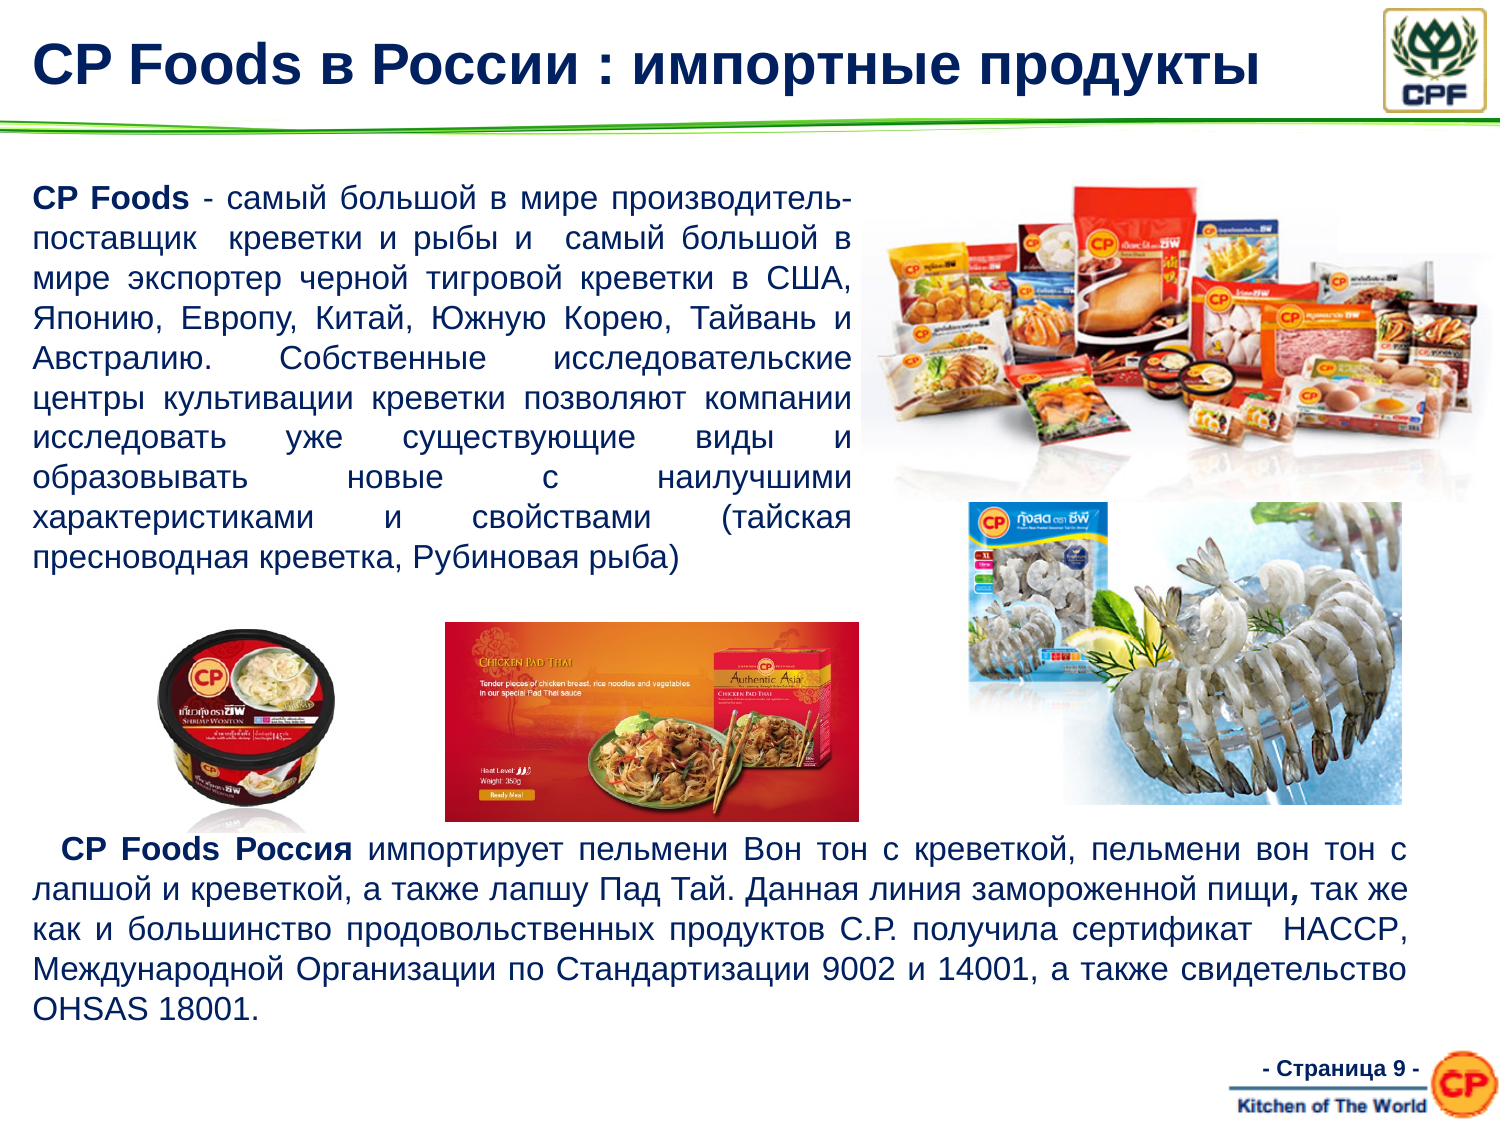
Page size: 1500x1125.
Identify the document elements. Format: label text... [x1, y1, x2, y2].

text_box CP Foods Россия импортирует пельмени Вон тон с креветкой, пельмени вон тон с лапшой и креветкой, а также лапшу Пад Тай. Данная линия замороженной пищи, так же как и большинство продовольственных продуктов С.Р. получила сертификат HACCP, Международной Организации по Стандартизации 9002 и 14001, а также свидетельство OHSAS 18001. [17, 819, 1424, 1070]
picture [951, 511, 1402, 805]
picture [125, 610, 362, 834]
picture [444, 621, 860, 823]
picture [1383, 8, 1488, 113]
text_box CP Foods - самый большой в мире производитель- поставщик креветки и рыбы и самый большой в мире экспортер черной тигровой креветки в США, Японию, Европу, Китай, Южную Корею, Тайвань и Австралию. Собственные исследовательские центры культивации креветки позволяют компании исследовать уже существующие виды и образовывать новые с наилучшими характеристиками и свойствами (тайская пресноводная креветка, Рубиновая рыба) [17, 168, 869, 587]
picture [0, 117, 1500, 140]
picture [860, 178, 1493, 503]
text_box CP Foods в России : импортные продукты [17, 18, 1366, 104]
picture [1223, 1048, 1500, 1125]
